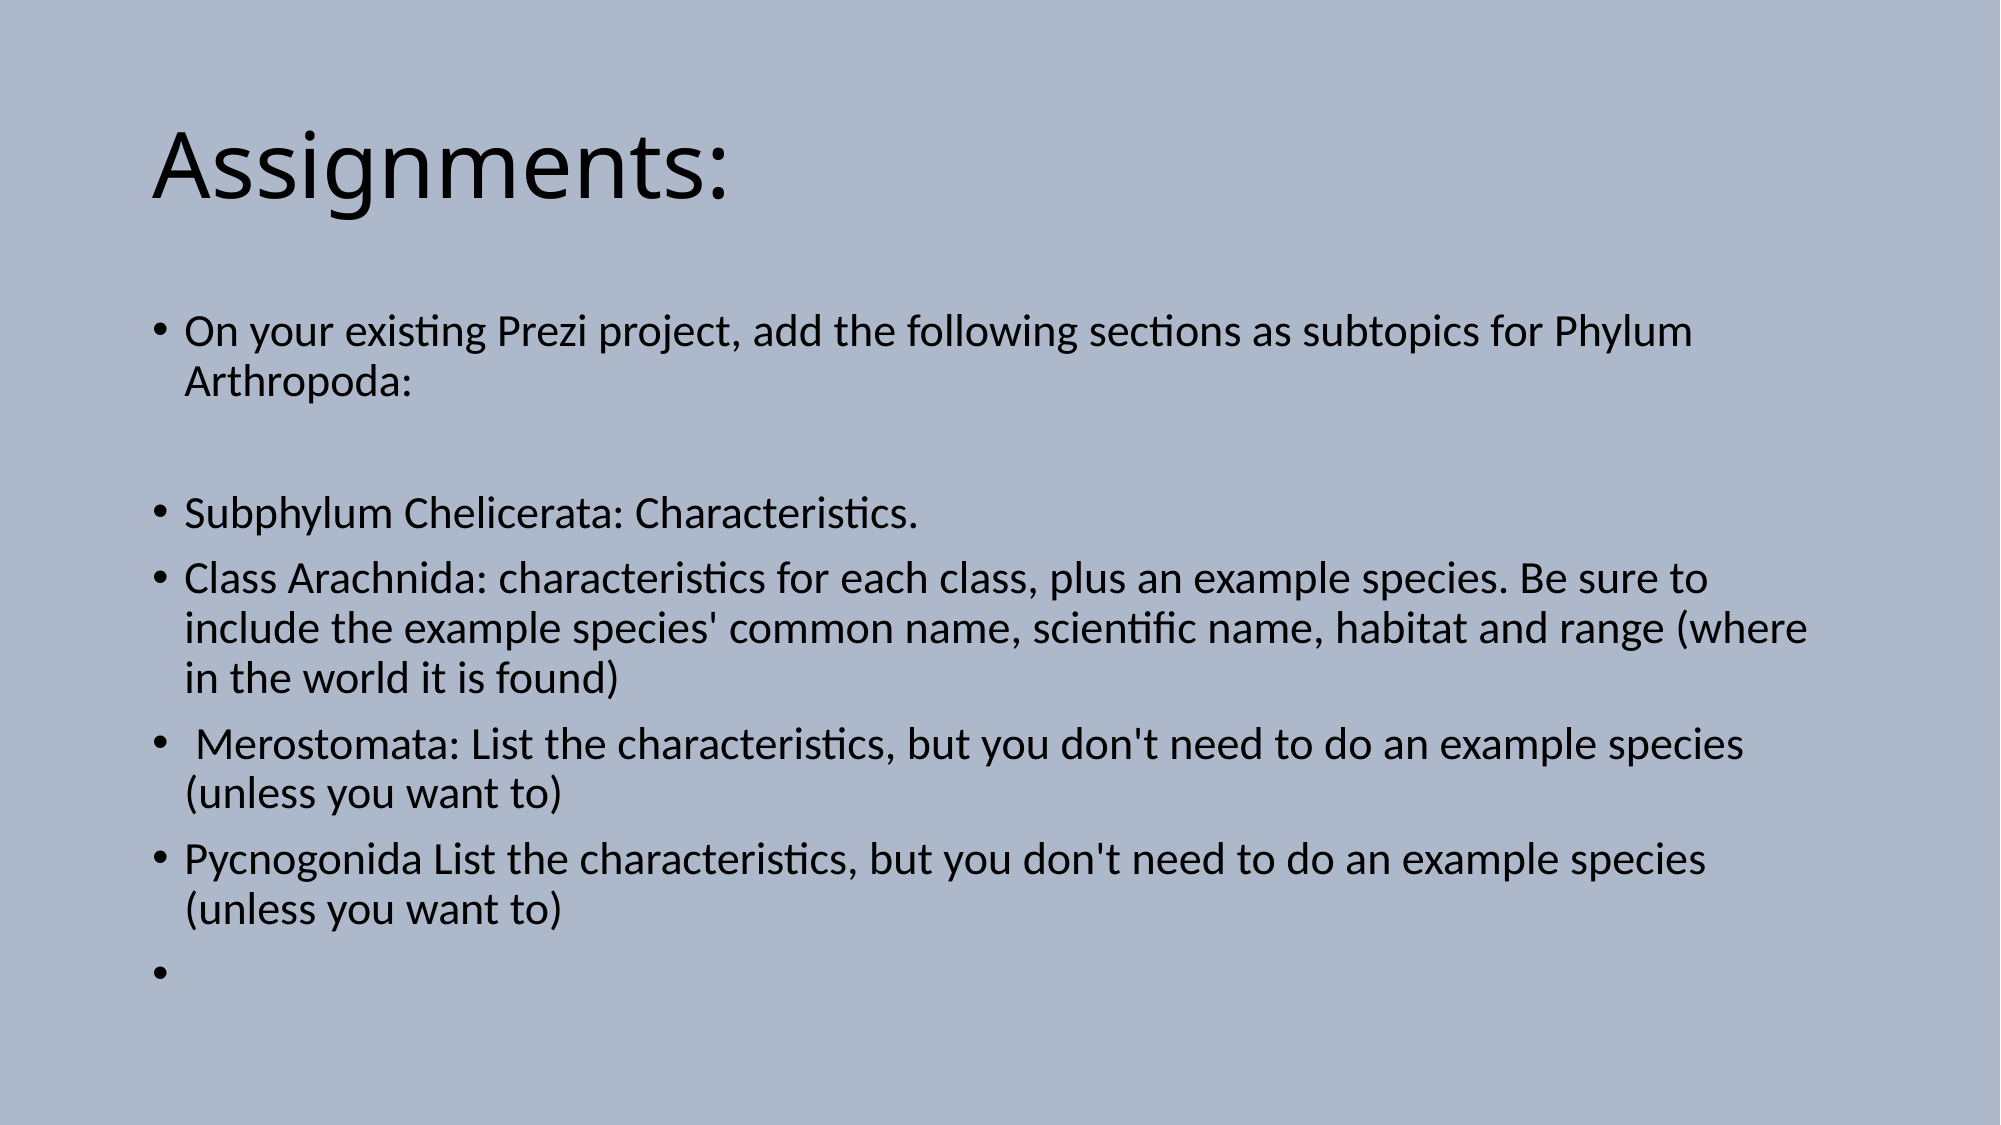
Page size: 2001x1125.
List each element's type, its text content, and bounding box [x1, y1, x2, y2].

list On your existing Prezi project, add the following sections as subtopics for Phylum Arthropoda: Subphylum Chelicerata: Characteristics. Class Arachnida: characteristics for each class, plus an example species. Be sure to include the example species' common name, scientific name, habitat and range (where in the world it is found) Merostomata: List the characteristics, but you don't need to do an example species (unless you want to) Pycnogonida List the characteristics, but you don't need to do an example species (unless you want to) [137, 299, 1863, 1014]
title Assignments: [137, 59, 1863, 278]
